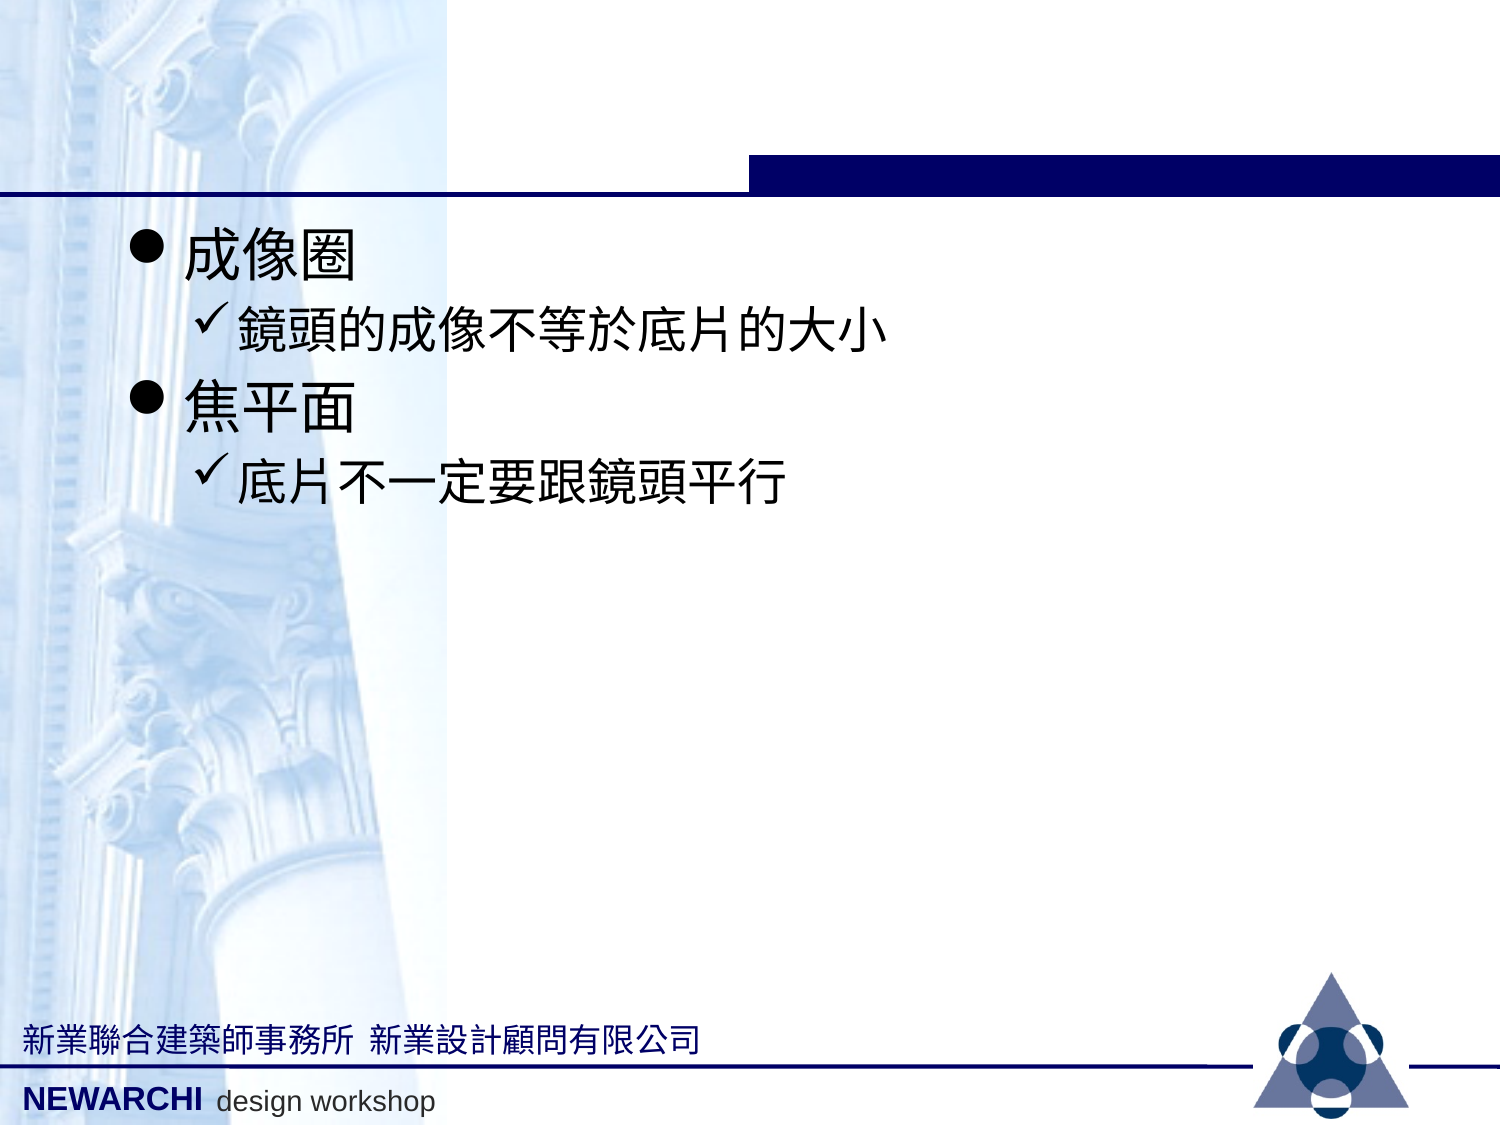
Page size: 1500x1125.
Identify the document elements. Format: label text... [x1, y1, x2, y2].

picture [0, 0, 447, 192]
picture [1253, 1005, 1409, 1119]
picture [0, 1069, 447, 1125]
list 成像圈 鏡頭的成像不等於底片的大小 焦平面 底片不一定要跟鏡頭平行 [35, 210, 1465, 1005]
picture [0, 197, 447, 1064]
